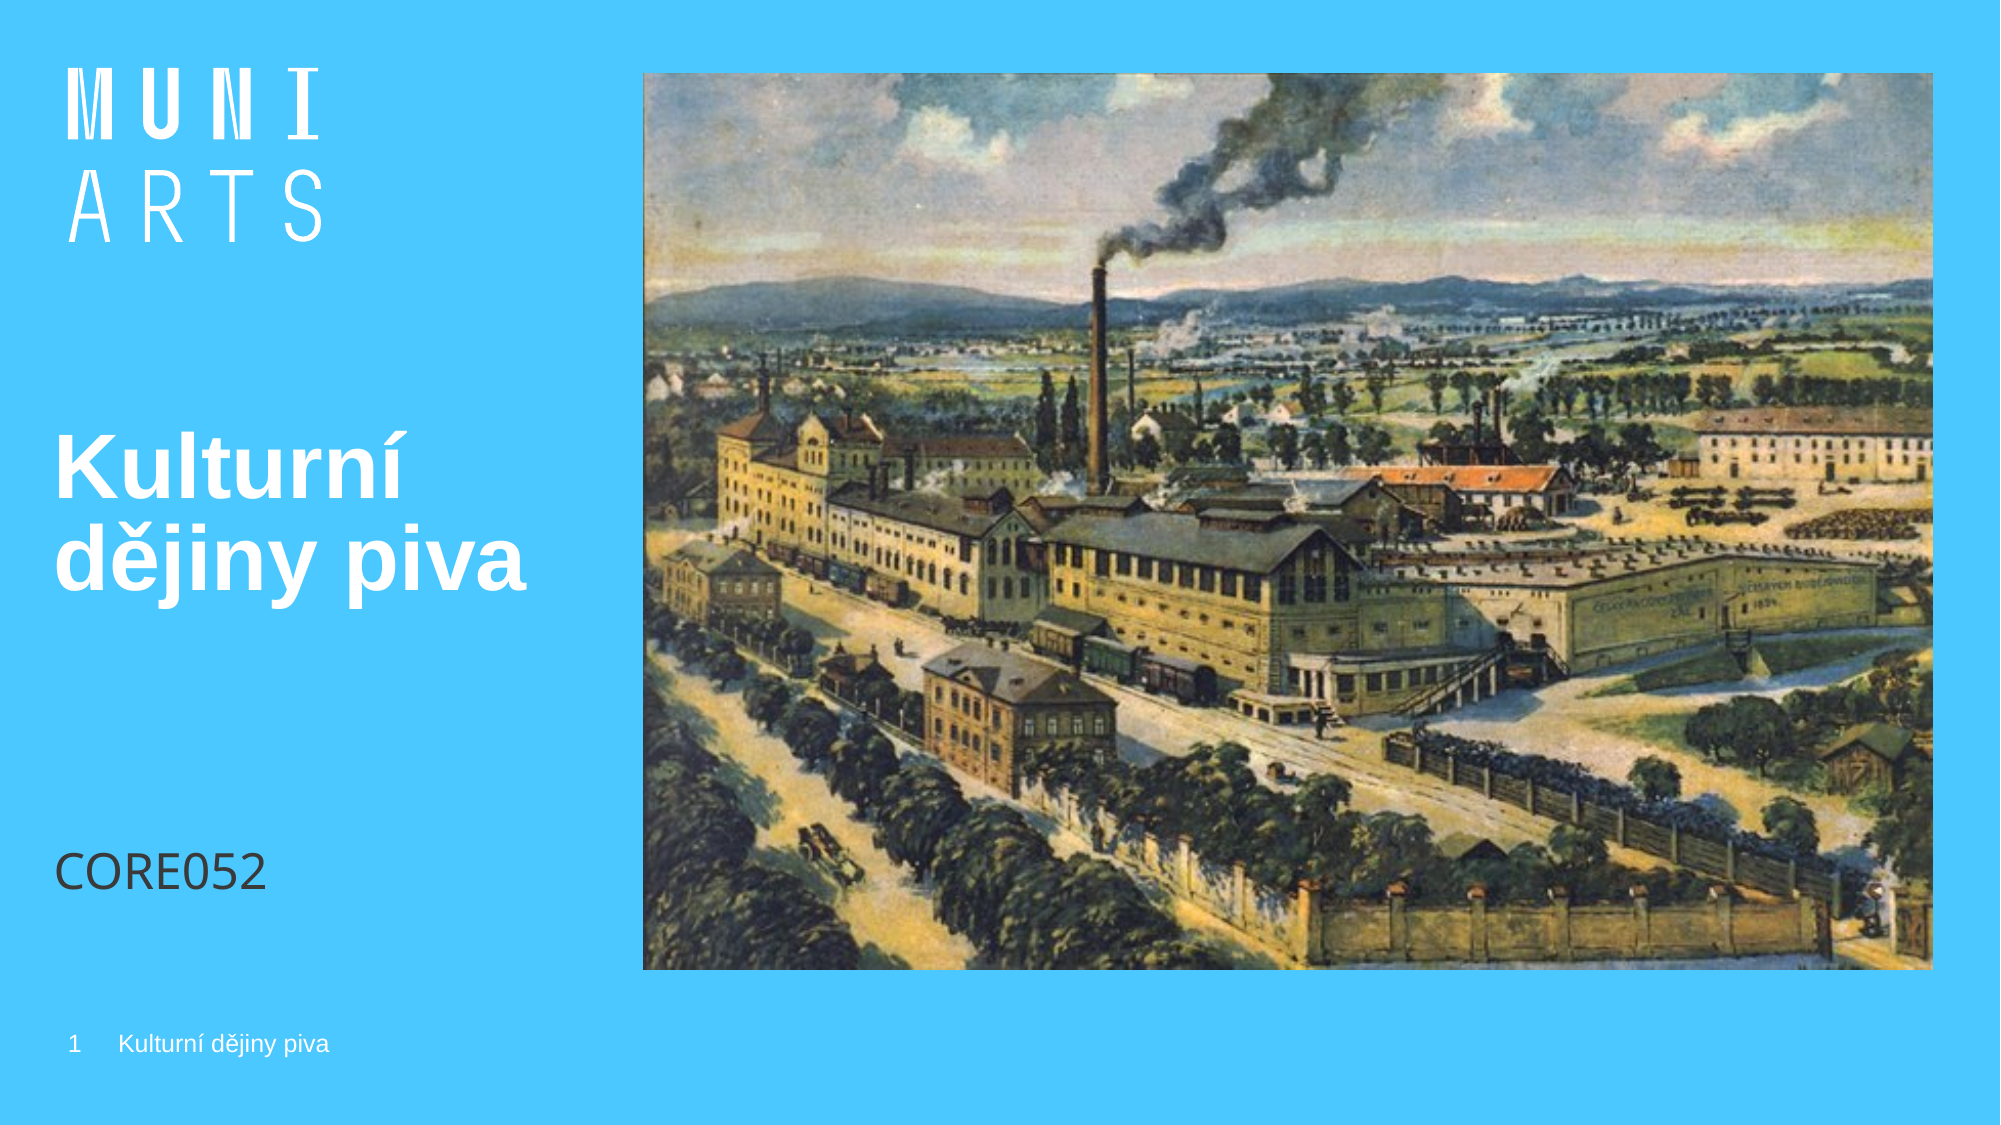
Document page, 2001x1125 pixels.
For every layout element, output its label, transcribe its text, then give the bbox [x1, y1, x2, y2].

title Kulturní dějiny piva [53, 425, 638, 618]
footer Kulturní dějiny piva [118, 1021, 926, 1063]
slide_number 1 [67, 1021, 110, 1063]
subtitle CORE052 [53, 831, 638, 946]
picture [643, 73, 1933, 970]
